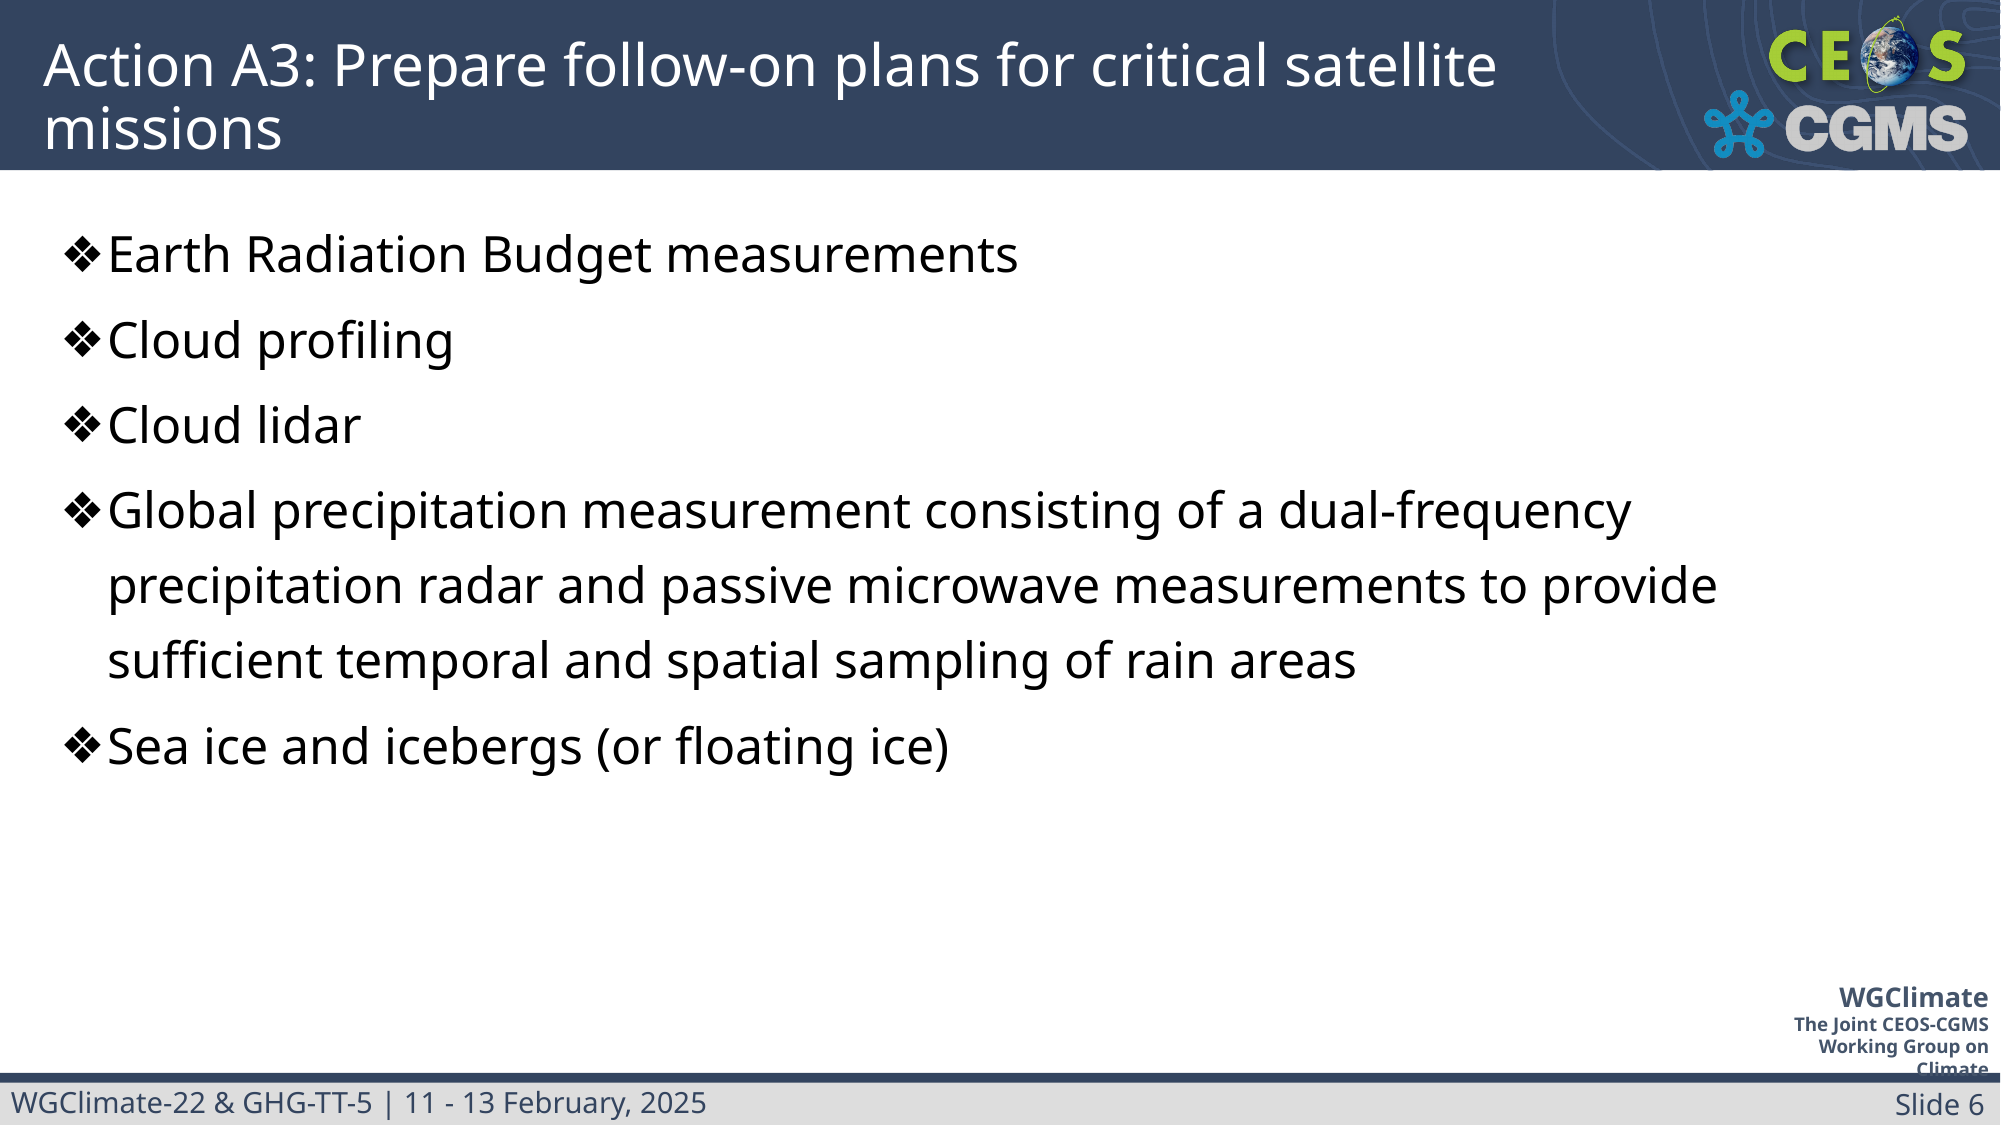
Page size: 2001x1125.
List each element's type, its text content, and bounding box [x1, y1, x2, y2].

title Action A3: Prepare follow-on plans for critical satellite missions [28, 28, 1569, 157]
list Earth Radiation Budget measurements Cloud profiling Cloud lidar Global precipitation measurement consisting of a dual-frequency precipitation radar and passive microwave measurements to provide sufficient temporal and spatial sampling of rain areas Sea ice and icebergs (or floating ice) [45, 200, 1931, 966]
picture [1659, 15, 2001, 204]
